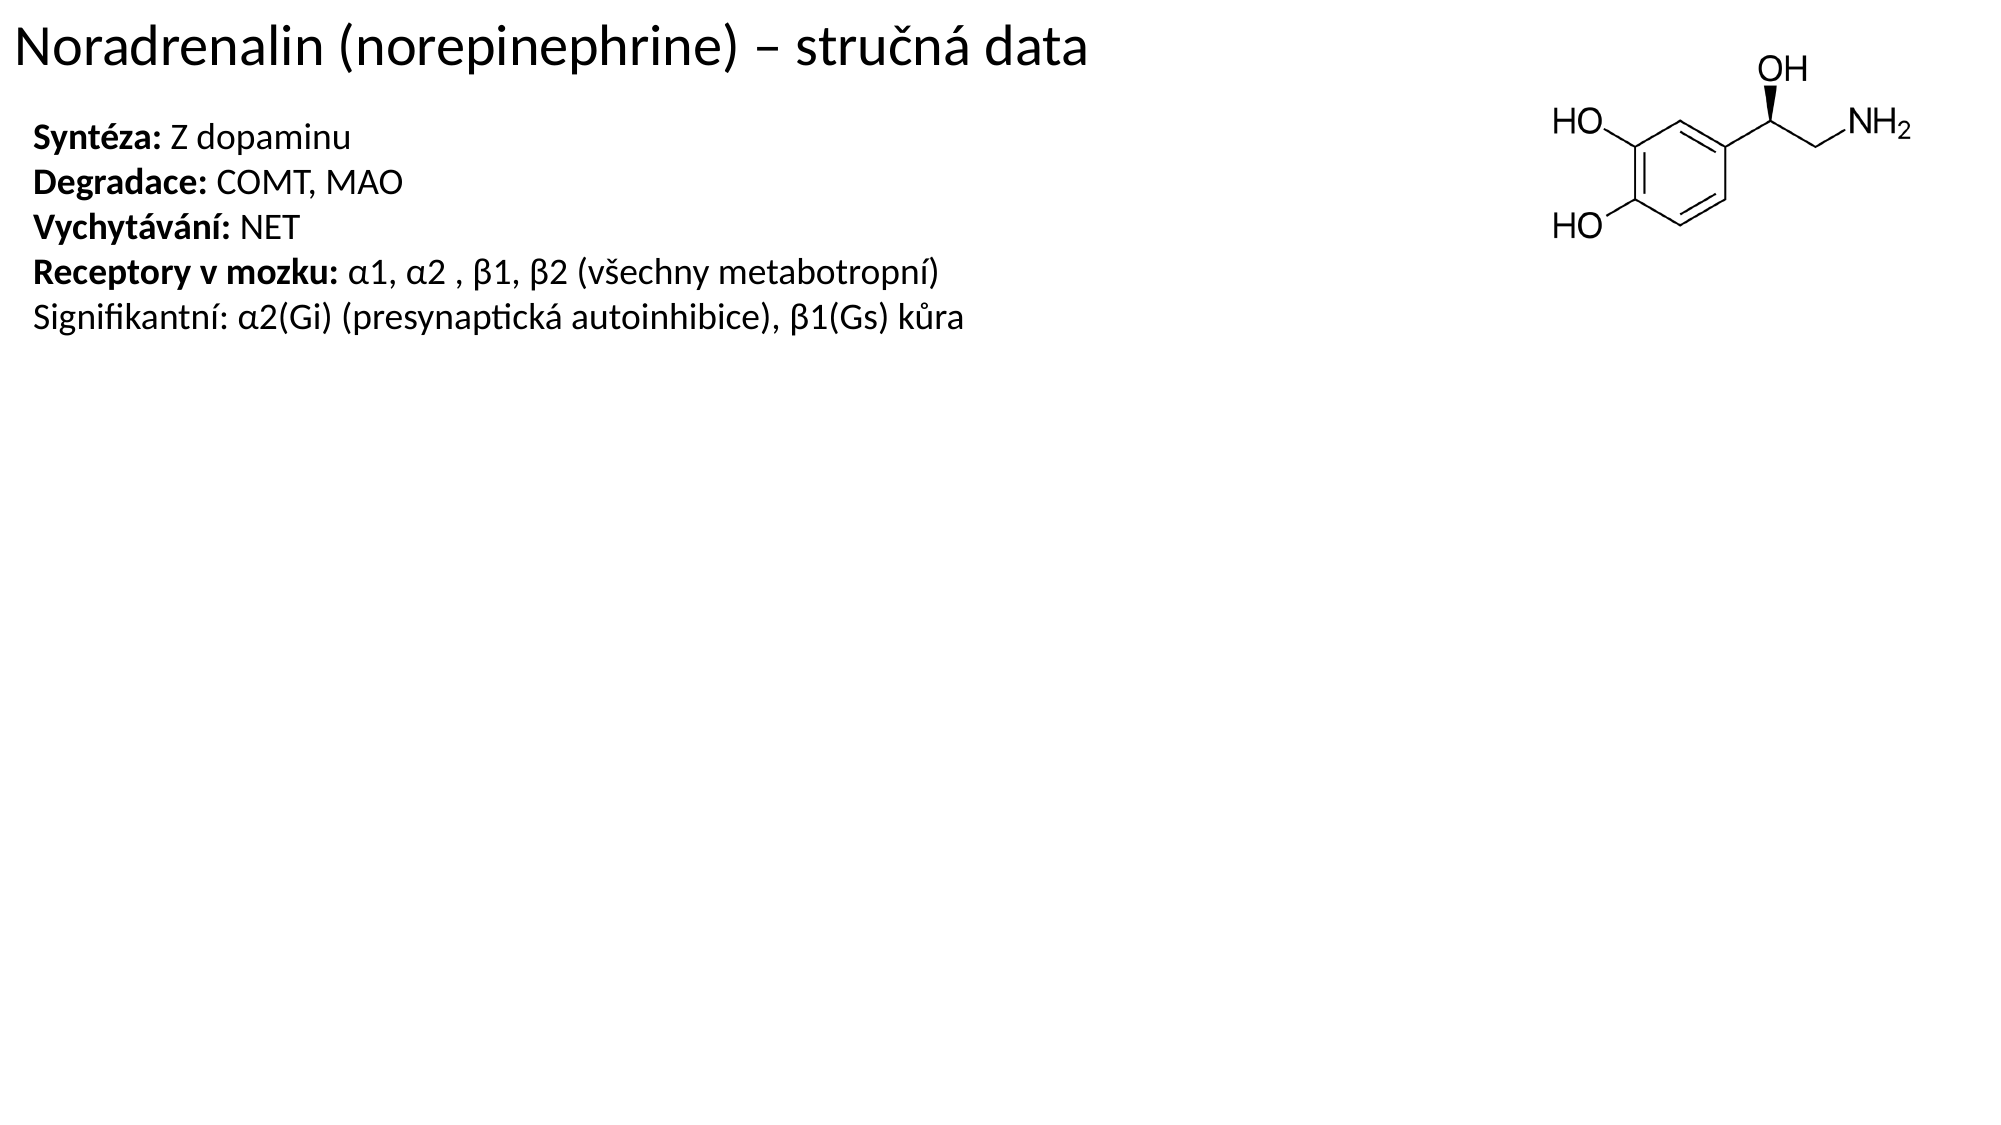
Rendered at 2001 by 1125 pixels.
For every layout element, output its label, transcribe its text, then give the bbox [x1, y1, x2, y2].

text_box Syntéza: Z dopaminu Degradace: COMT, MAO Vychytávání: NET Receptory v mozku: α1, α2 , β1, β2 (všechny metabotropní) Signifikantní: α2(Gi) (presynaptická autoinhibice), β1(Gs) kůra [18, 104, 1465, 390]
picture [1541, 42, 1923, 251]
text_box Noradrenalin (norepinephrine) – stručná data [0, 0, 1320, 155]
